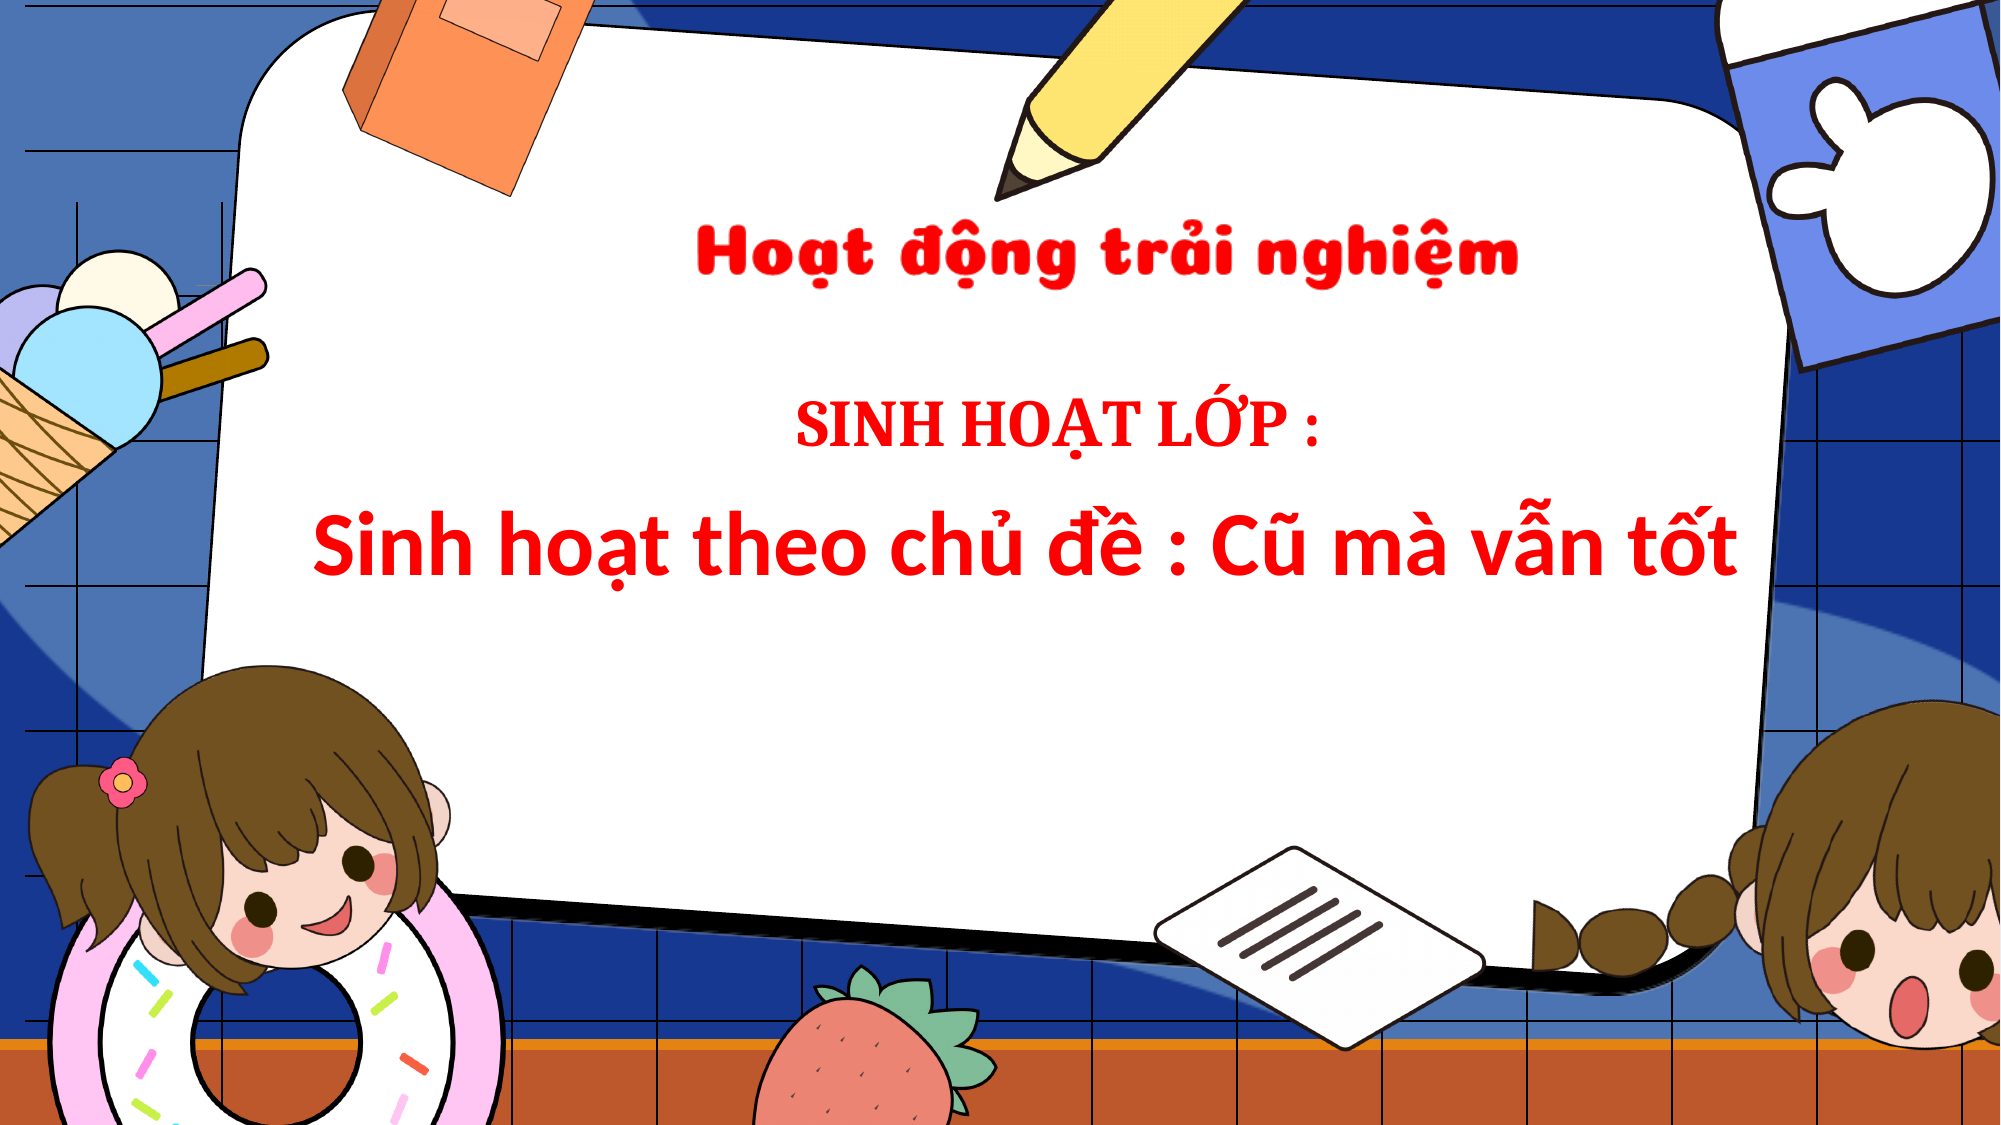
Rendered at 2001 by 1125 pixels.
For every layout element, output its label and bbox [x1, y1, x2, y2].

text_box [0, 0, 2000, 1125]
picture [648, 186, 1707, 341]
